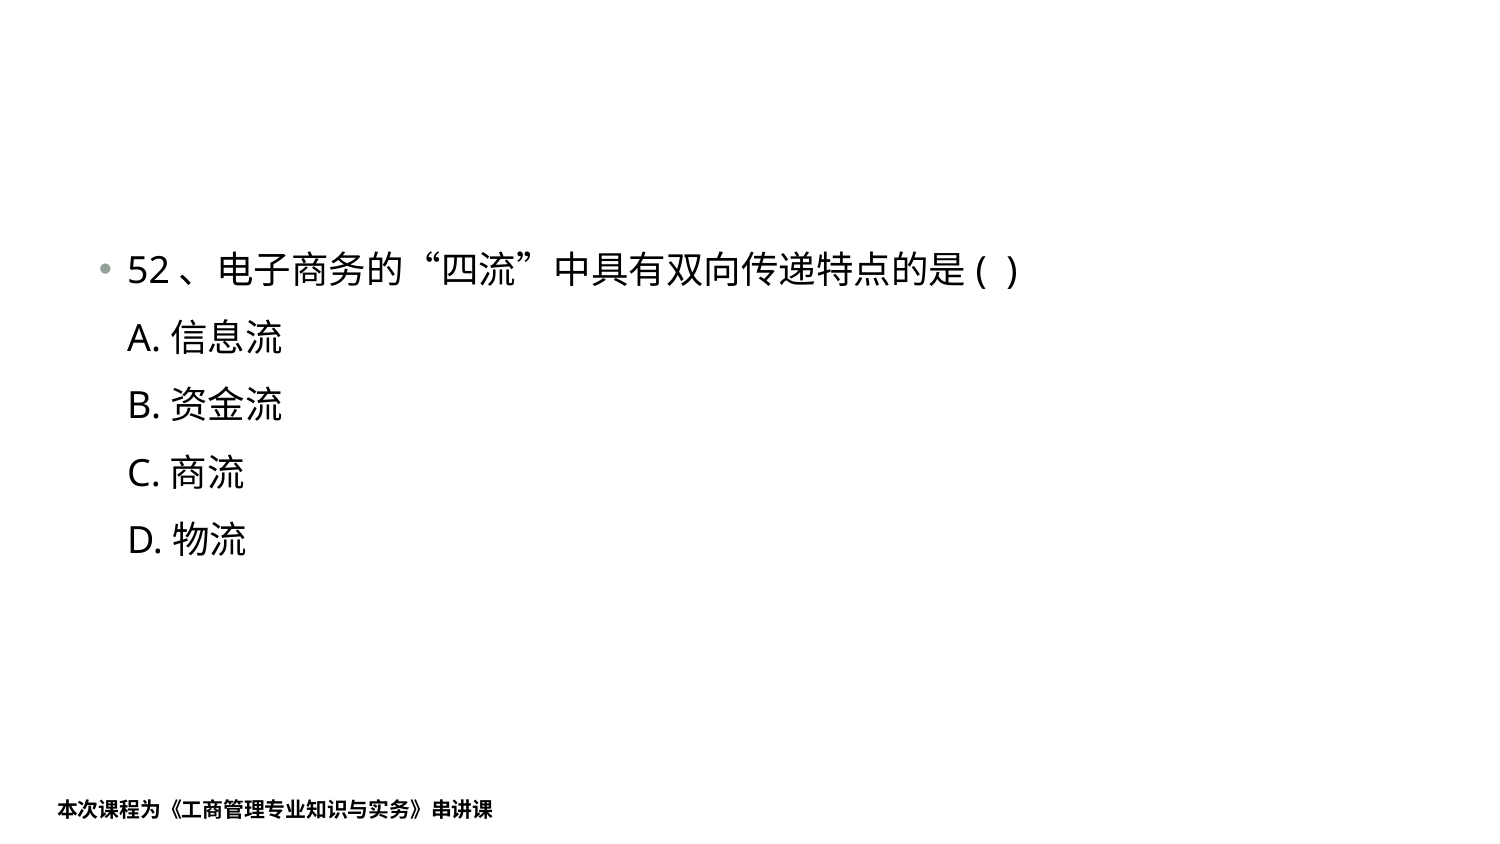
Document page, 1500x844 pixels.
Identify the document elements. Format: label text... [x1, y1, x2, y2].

list 52、电子商务的“四流”中具有双向传递特点的是( ) A.信息流 B.资金流 C.商流 D.物流 [69, 152, 1455, 795]
